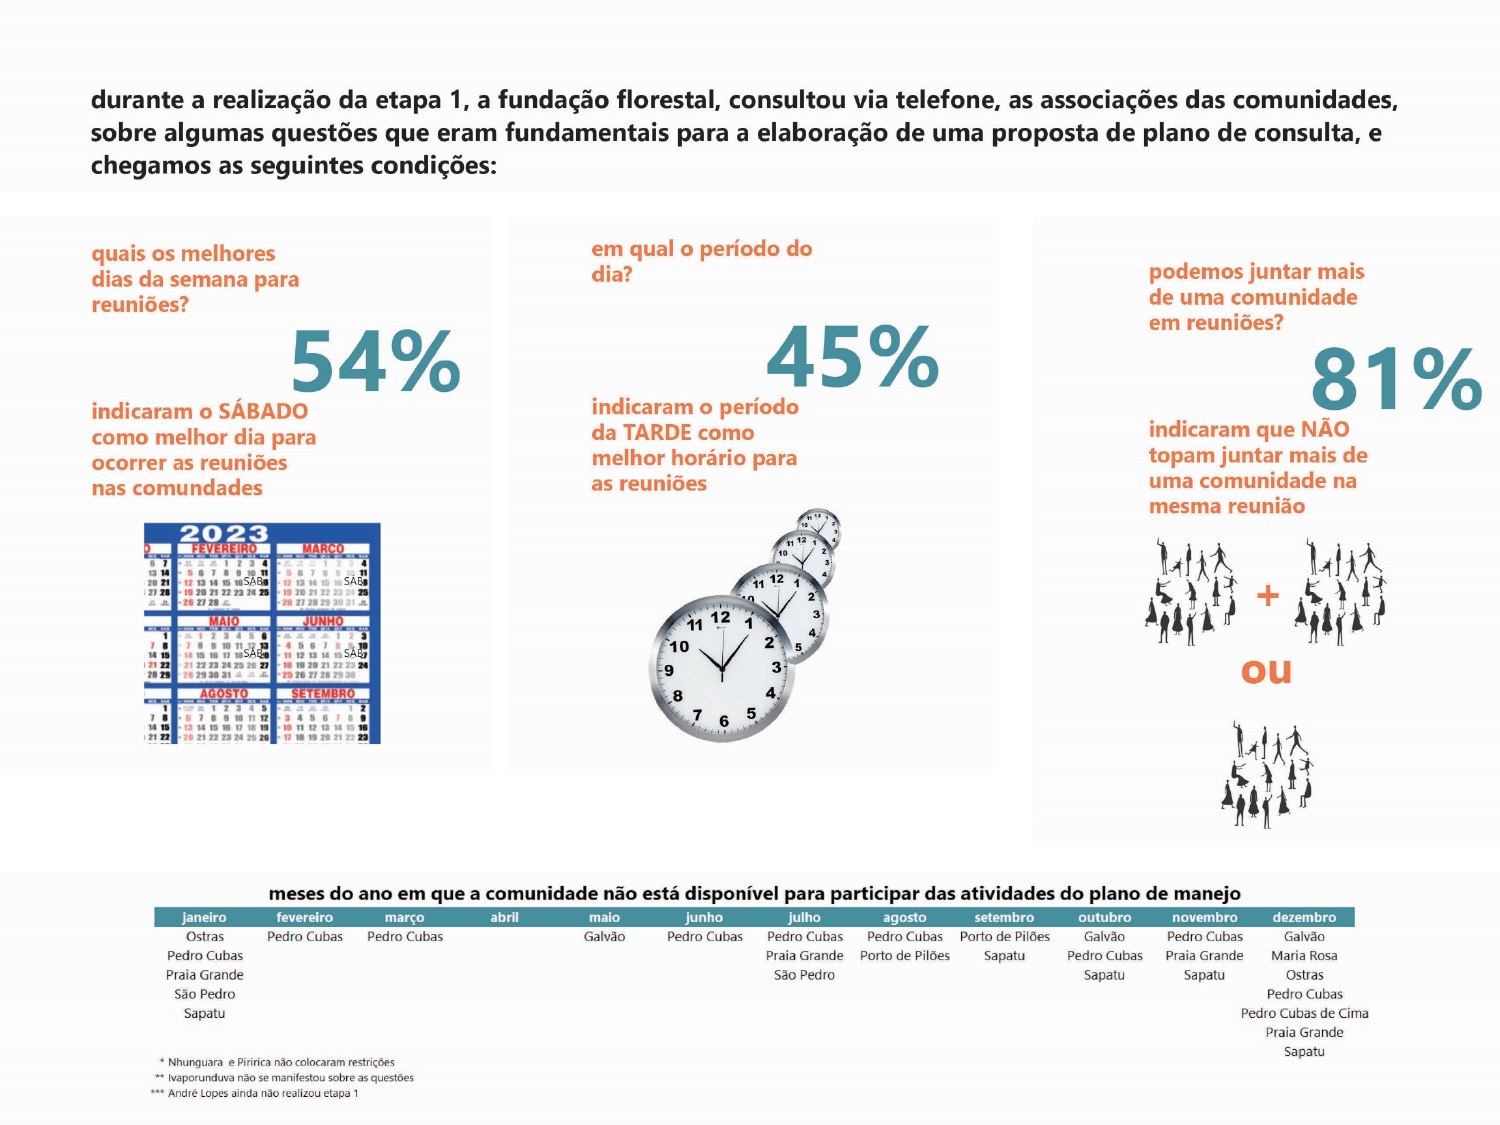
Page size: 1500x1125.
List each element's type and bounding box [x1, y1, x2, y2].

picture [0, 0, 1500, 192]
picture [0, 872, 1500, 1125]
picture [0, 216, 491, 774]
picture [1032, 216, 1500, 841]
picture [507, 216, 993, 770]
